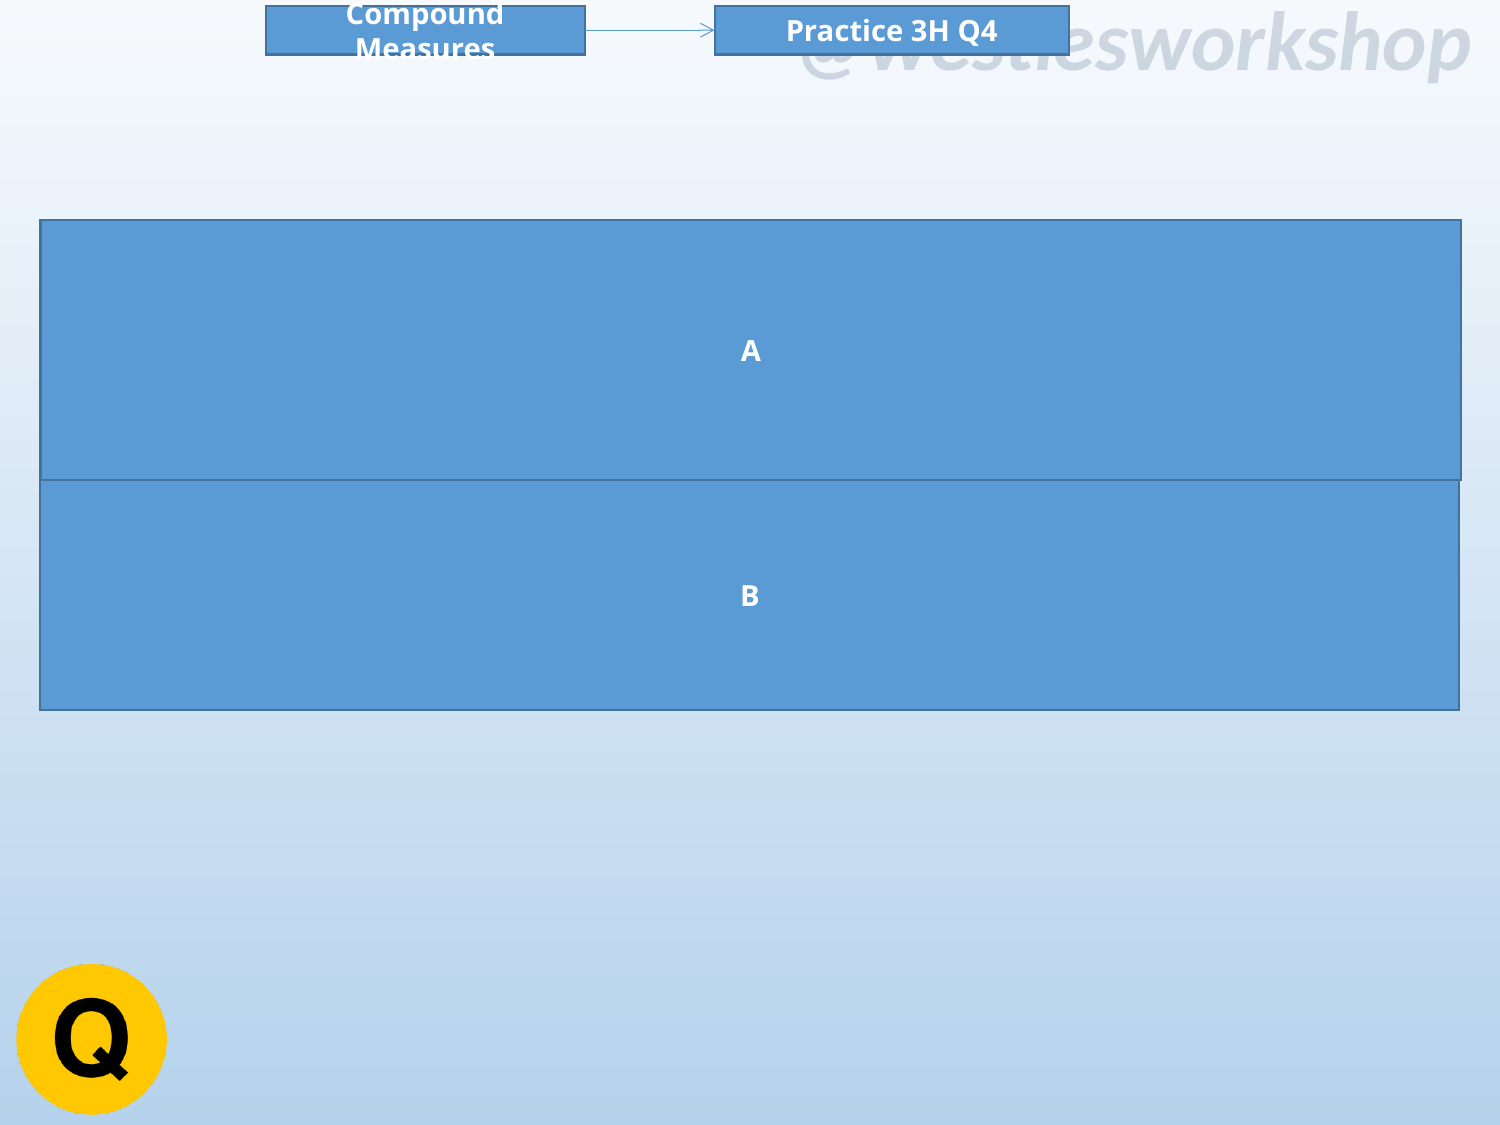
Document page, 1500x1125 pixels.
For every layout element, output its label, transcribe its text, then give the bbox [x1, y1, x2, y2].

picture [40, 219, 1460, 711]
text_box Practice 3H Q4 [714, 5, 1070, 56]
text_box Compound Measures [265, 5, 586, 56]
picture [0, 940, 191, 1125]
